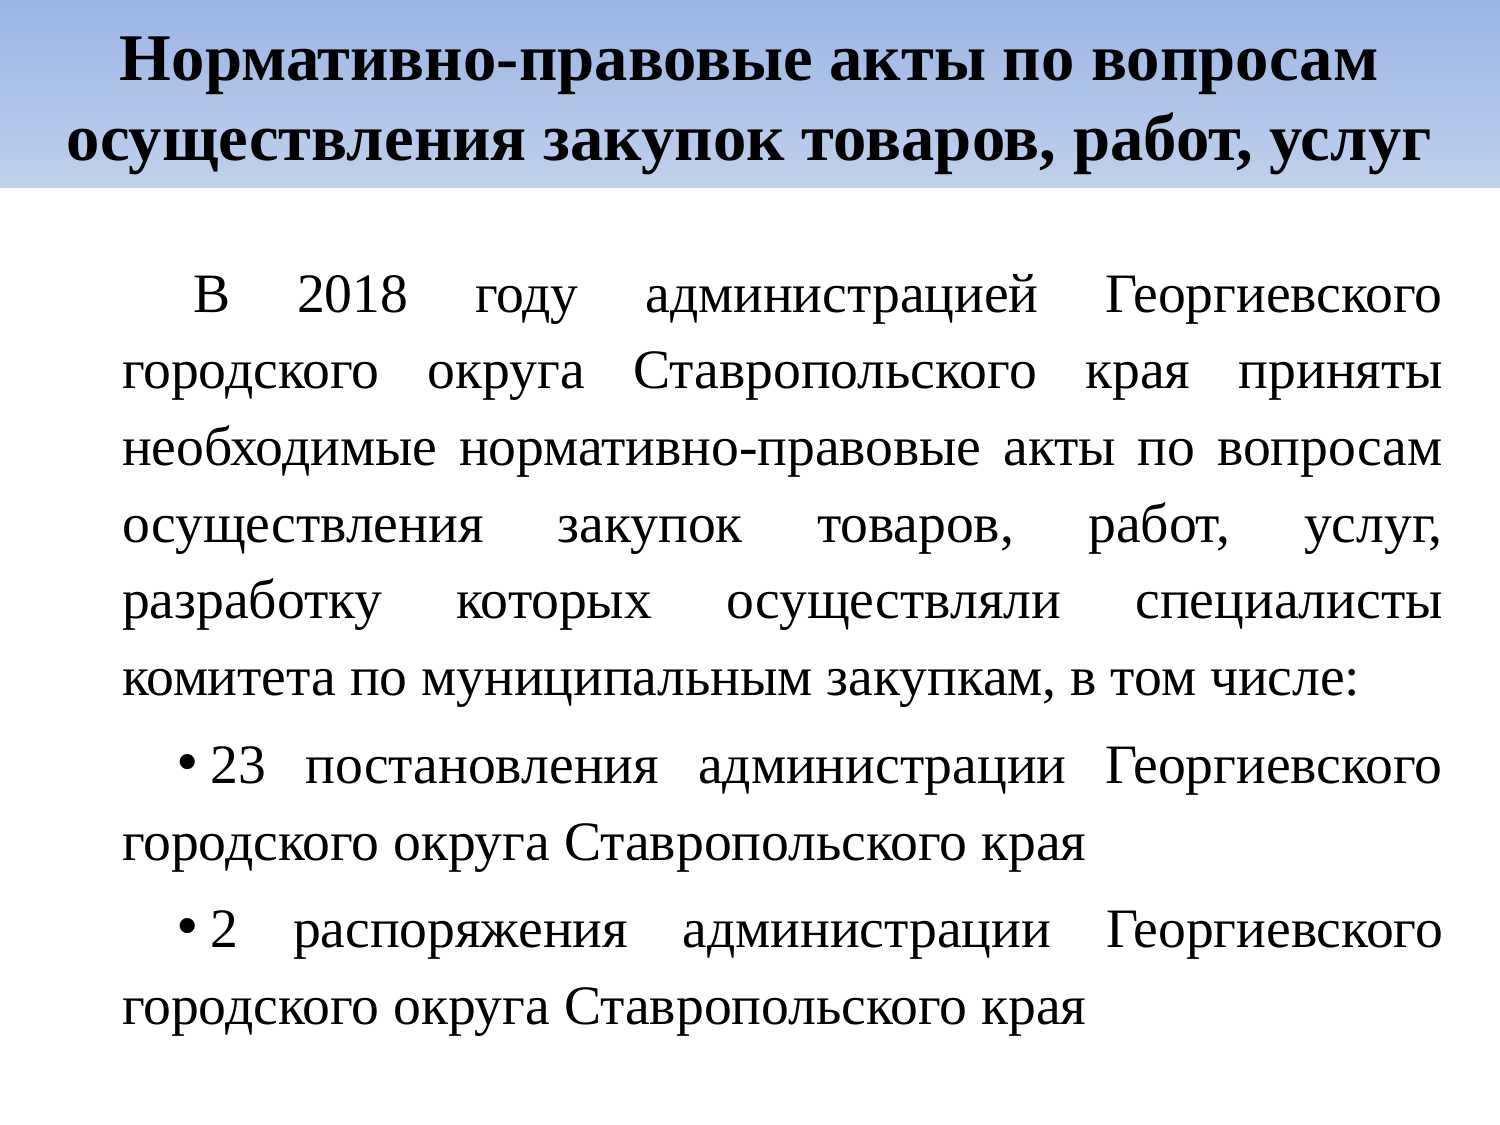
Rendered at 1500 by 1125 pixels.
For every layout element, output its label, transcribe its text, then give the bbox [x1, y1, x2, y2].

list В 2018 году администрацией Георгиевского городского округа Ставропольского края приняты необходимые нормативно-правовые акты по вопросам осуществления закупок товаров, работ, услуг, разработку которых осуществляли специалисты комитета по муниципальным закупкам, в том числе: 23 постановления администрации Георгиевского городского округа Ставропольского края 2 распоряжения администрации Георгиевского городского округа Ставропольского края [53, 208, 1459, 1059]
title Нормативно-правовые акты по вопросам осуществления закупок товаров, работ, услуг [0, 0, 1500, 188]
